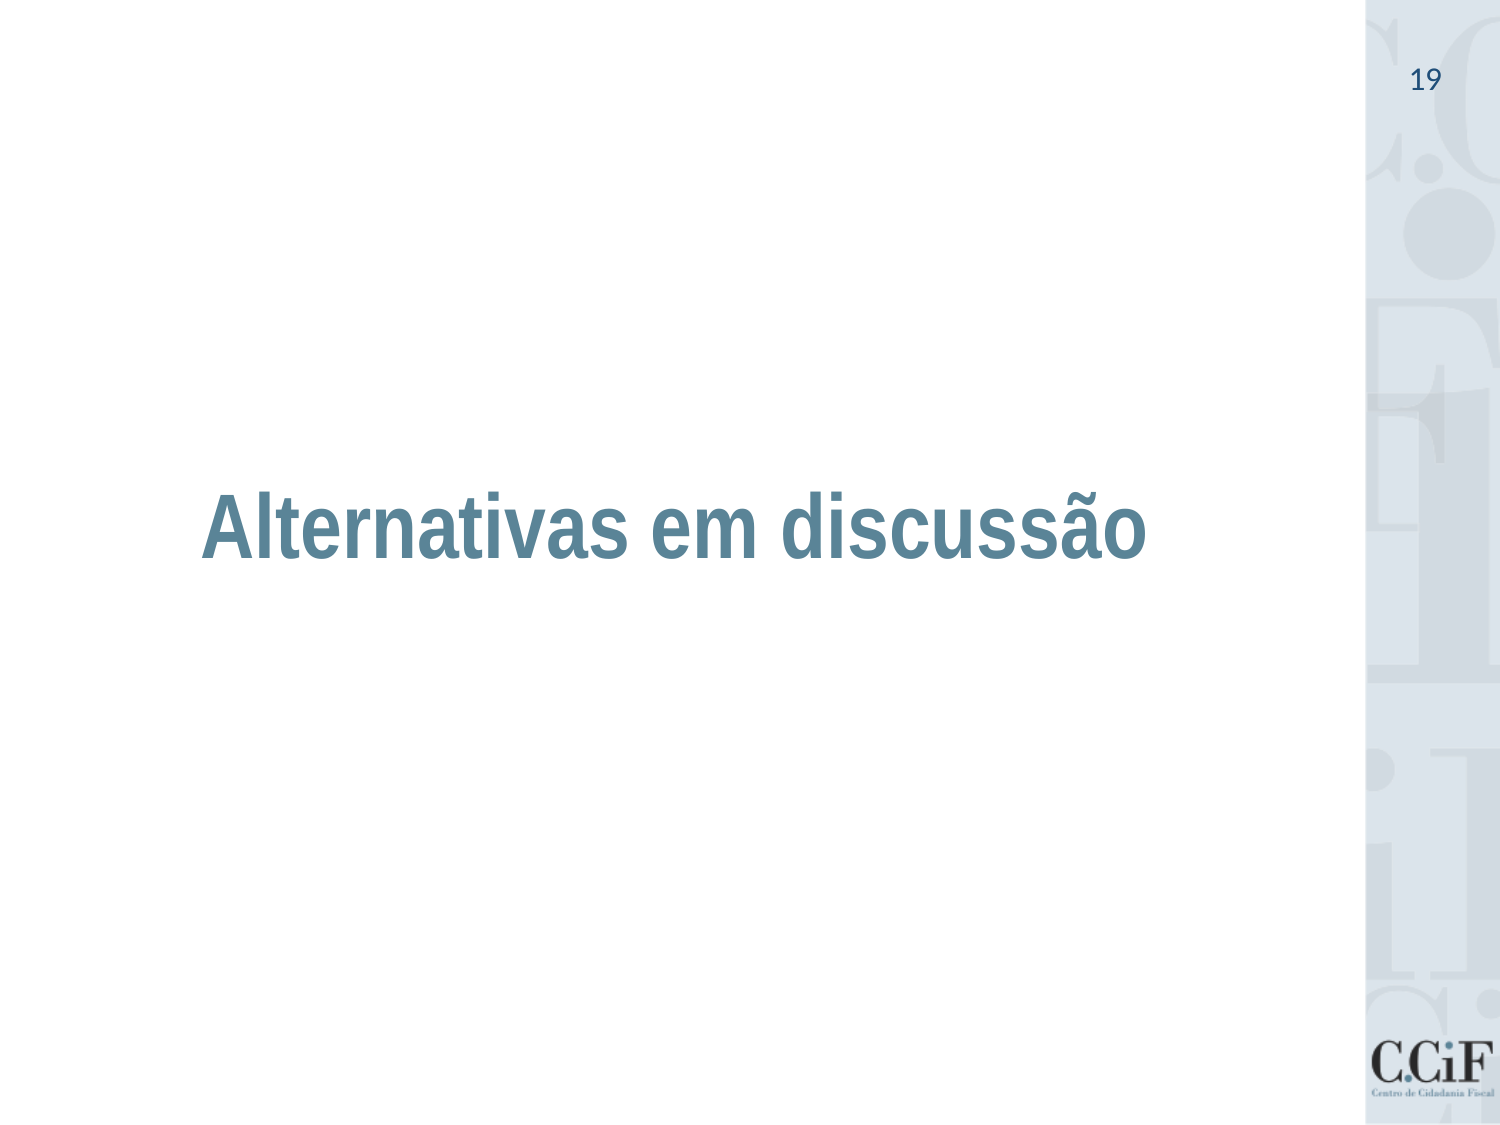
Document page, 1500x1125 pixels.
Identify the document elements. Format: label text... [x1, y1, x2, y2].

text_box Alternativas em discussão [50, 459, 1299, 584]
picture [1365, 0, 1500, 1125]
